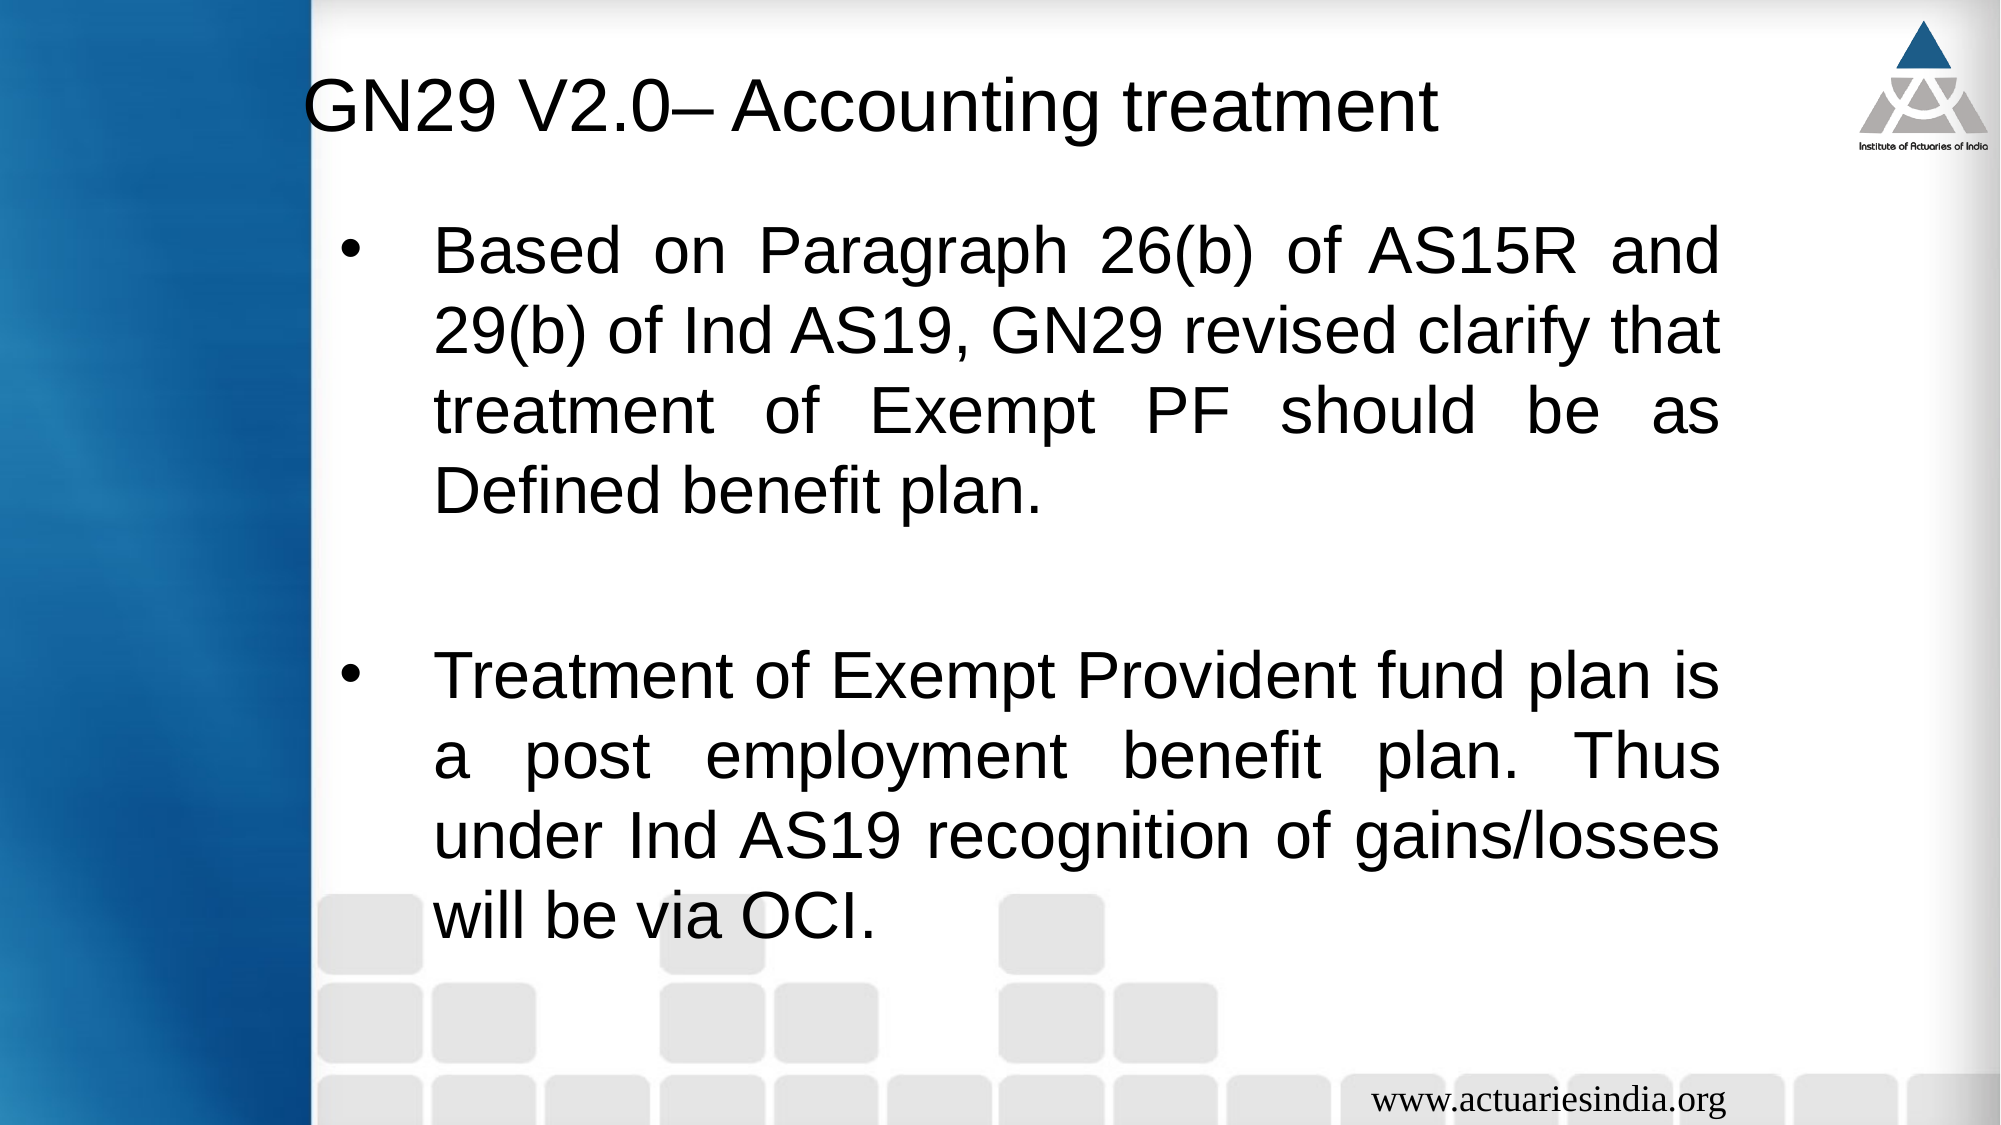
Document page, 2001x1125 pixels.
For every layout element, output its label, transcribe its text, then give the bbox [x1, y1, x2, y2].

text_box GN29 V2.0– Accounting treatment [287, 37, 1775, 166]
picture [0, 0, 2001, 1125]
text_box www.actuariesindia.org [1356, 1066, 1832, 1125]
text_box Based on Paragraph 26(b) of AS15R and 29(b) of Ind AS19, GN29 revised clarify that treatment of Exempt PF should be as Defined benefit plan. Treatment of Exempt Provident fund plan is a post employment benefit plan. Thus under Ind AS19 recognition of gains/losses will be via OCI. [324, 199, 1738, 1007]
